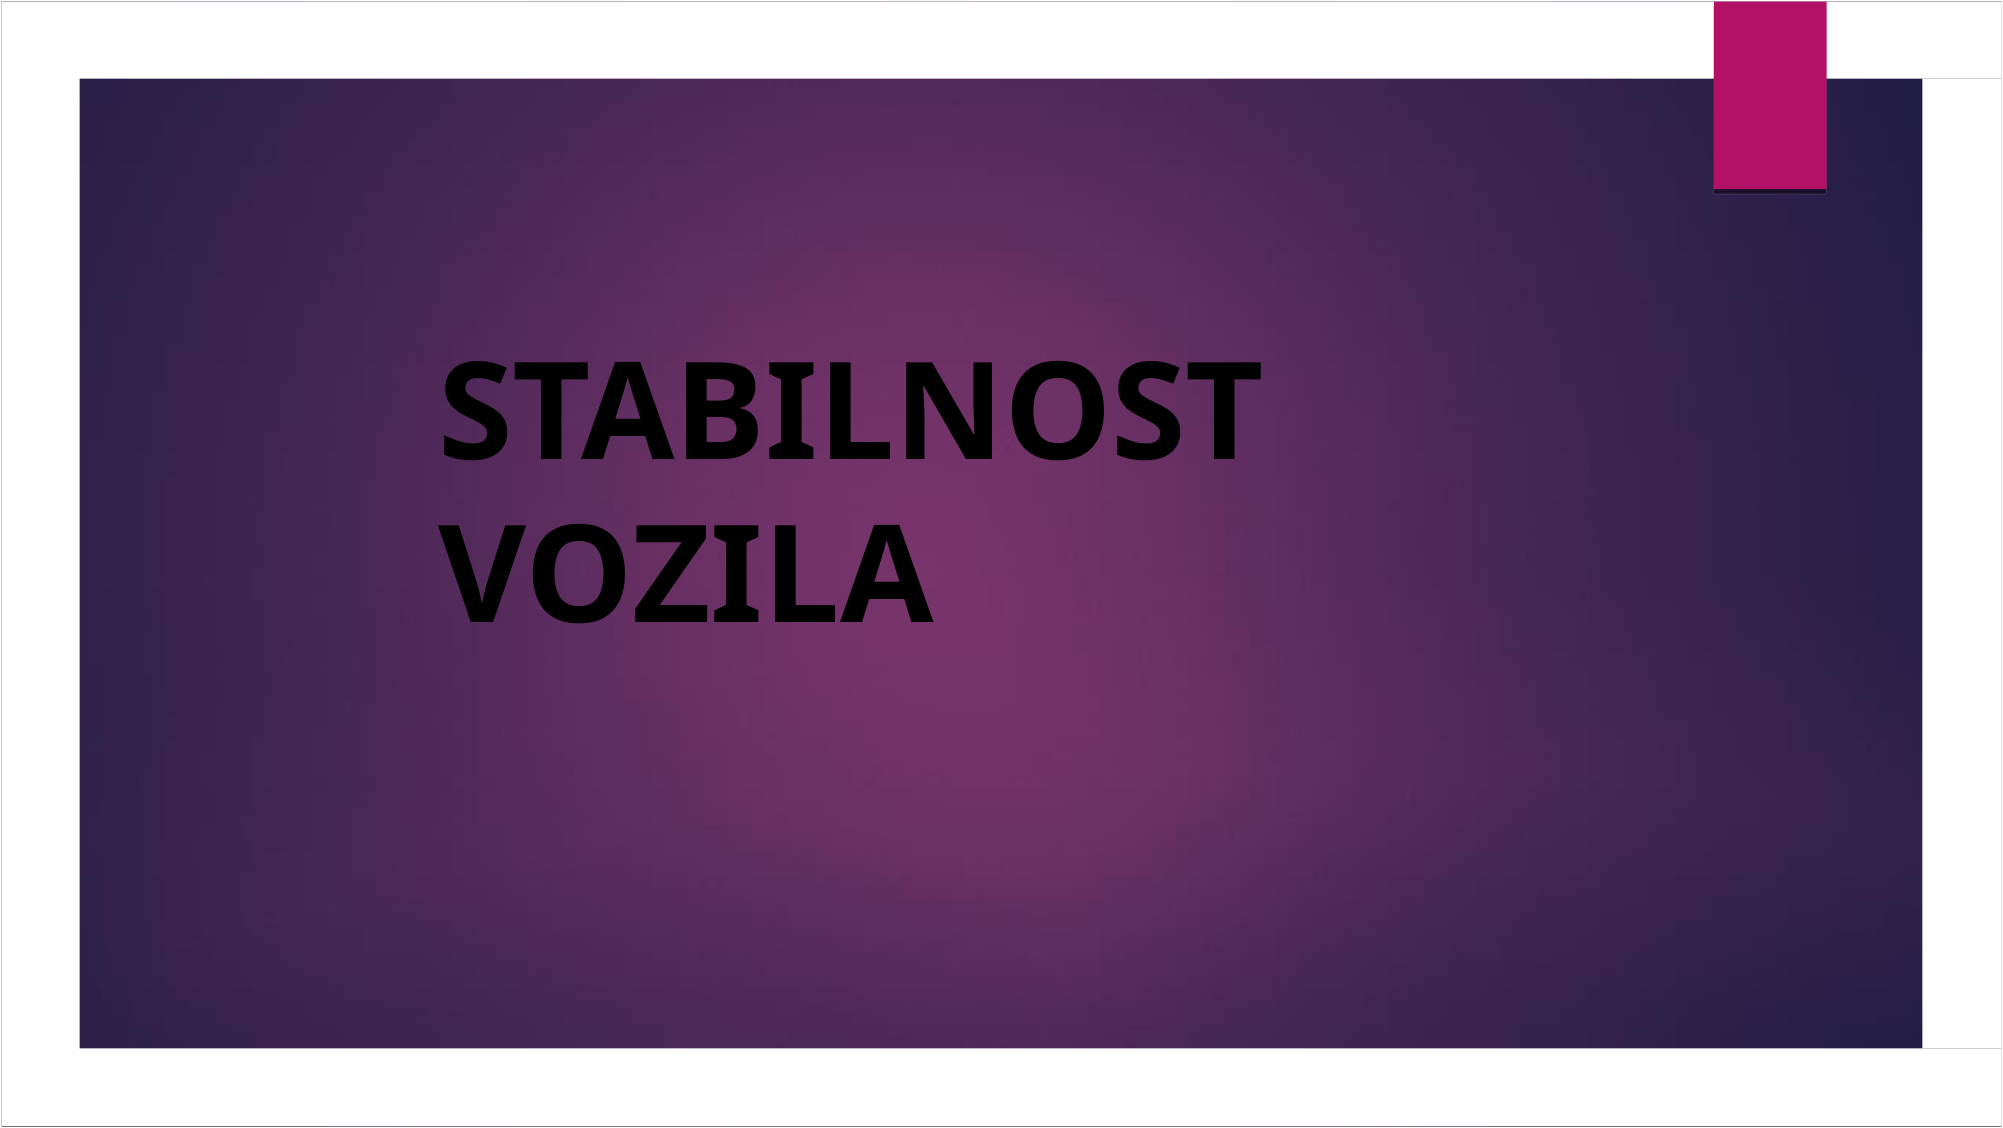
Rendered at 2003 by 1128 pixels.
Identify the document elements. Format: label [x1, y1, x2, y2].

text_box [1, 1, 2002, 1127]
